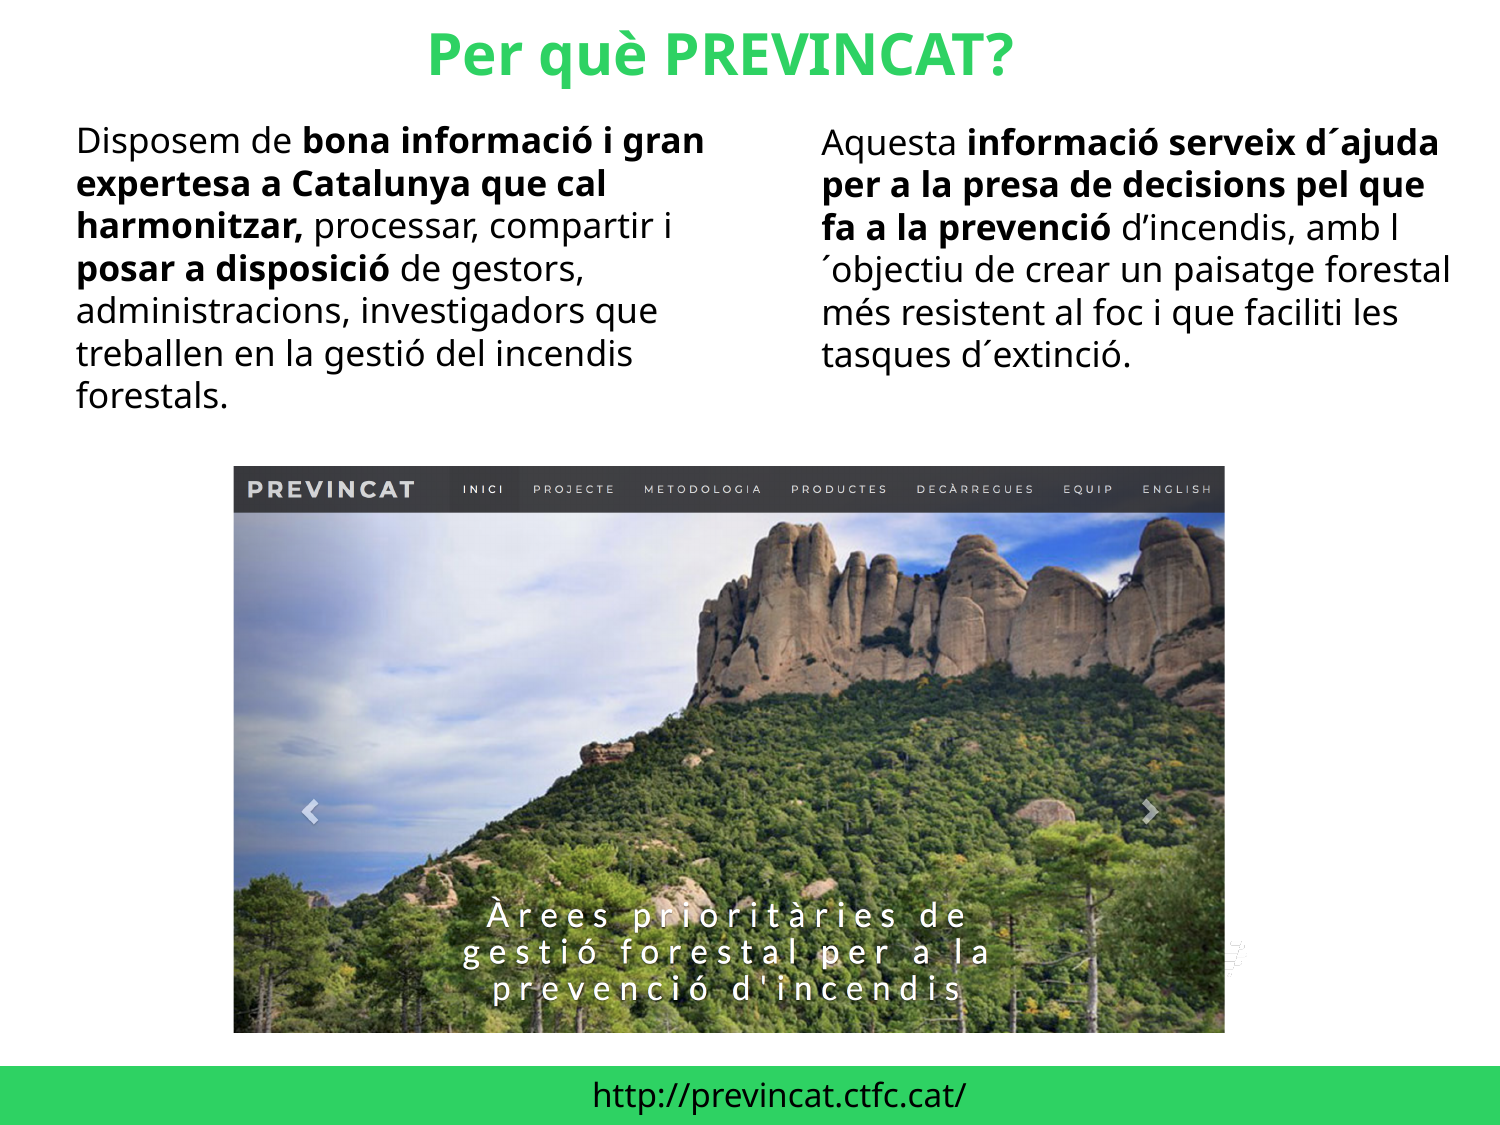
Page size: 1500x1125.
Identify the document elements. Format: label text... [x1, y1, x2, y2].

text_box Disposem de bona informació i gran expertesa a Catalunya que cal harmonitzar, processar, compartir i posar a disposició de gestors, administracions, investigadors que treballen en la gestió del incendis forestals. [61, 115, 763, 466]
text_box Aquesta informació serveix d´ajuda per a la presa de decisions pel que fa a la prevenció d’incendis, amb l´objectiu de crear un paisatge forestal més resistent al foc i que faciliti les tasques d´extinció. [806, 112, 1470, 425]
text_box Per què PREVINCAT? [0, 0, 1462, 115]
text_box http://previncat.ctfc.cat/ [0, 1066, 1500, 1122]
picture [233, 466, 1247, 1033]
